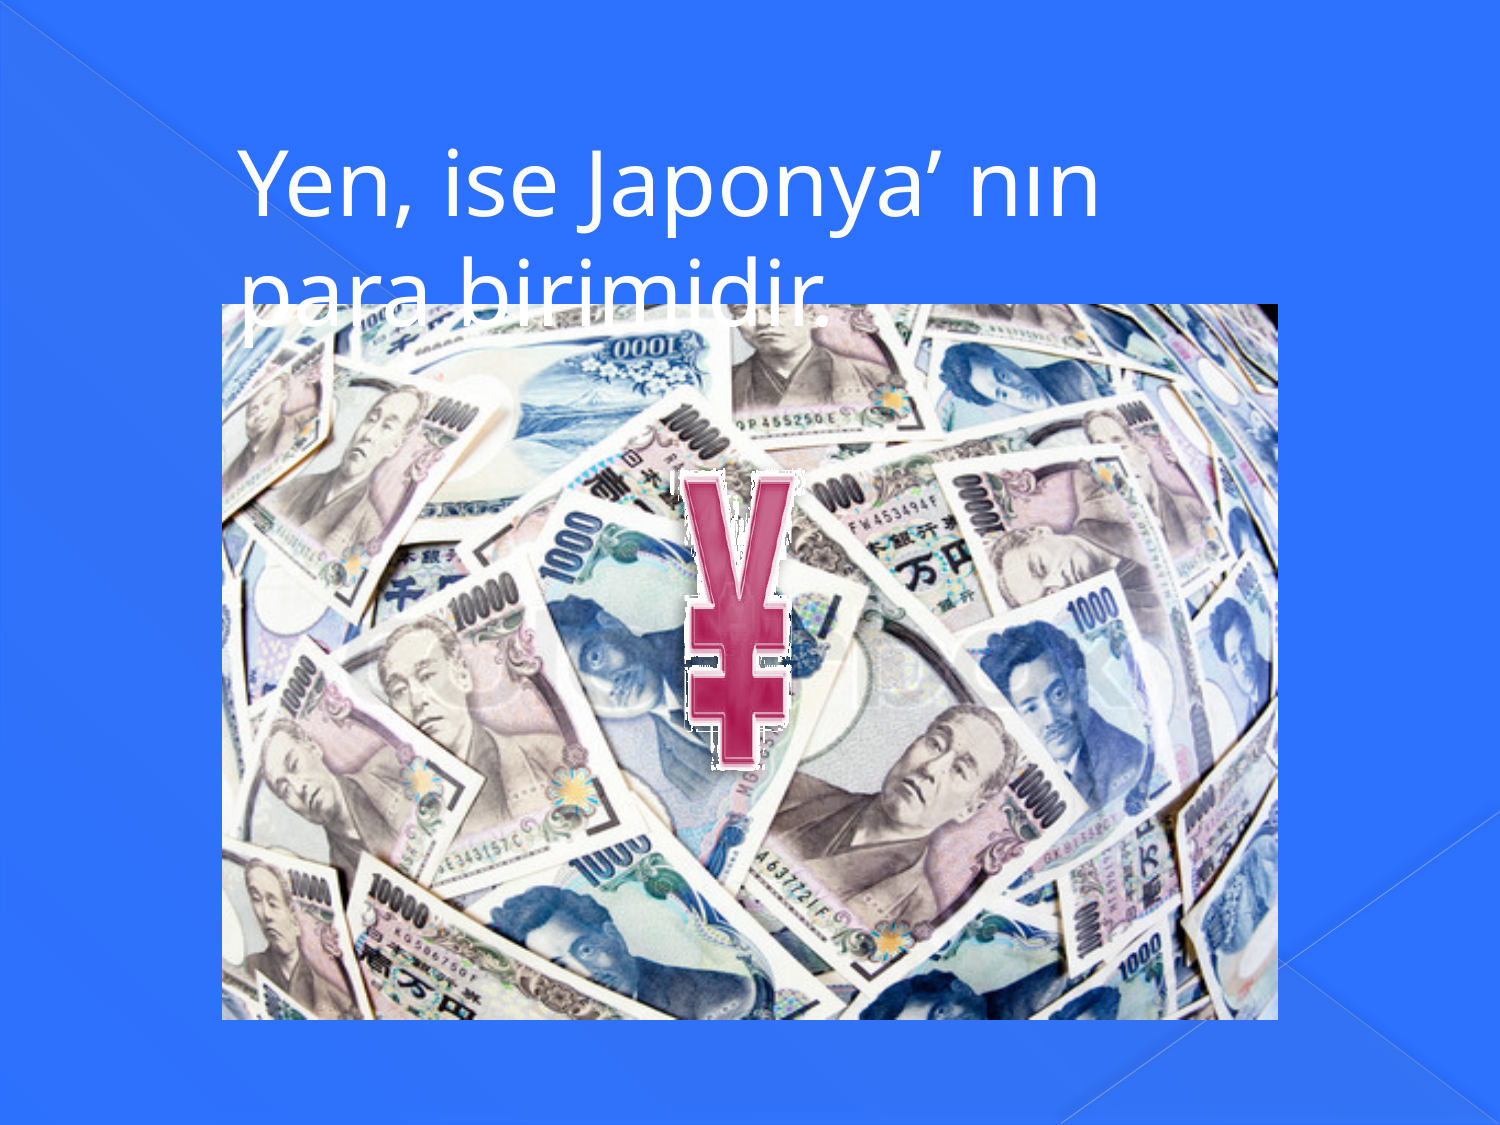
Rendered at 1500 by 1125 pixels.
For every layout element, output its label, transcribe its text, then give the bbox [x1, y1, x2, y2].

picture [644, 445, 833, 797]
text_box Yen, ise Japonya’ nın para birimidir. [222, 117, 1290, 462]
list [222, 304, 1278, 1020]
